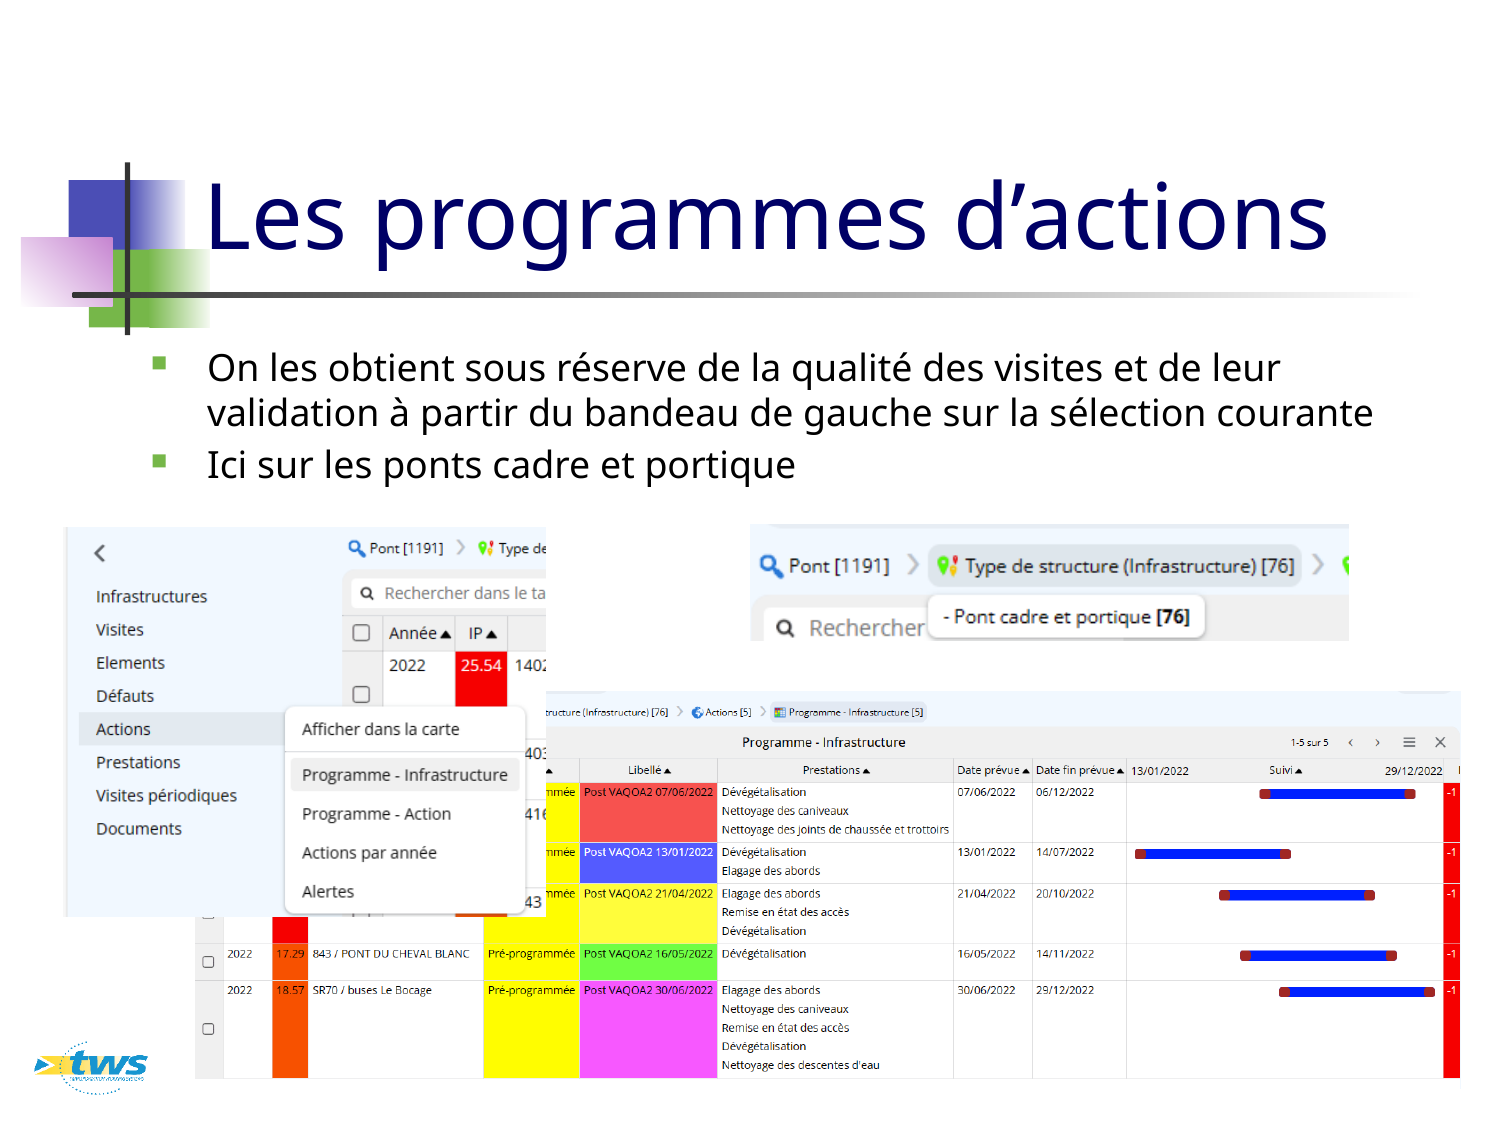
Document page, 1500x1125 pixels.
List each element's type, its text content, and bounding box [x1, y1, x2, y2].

picture [15, 1028, 168, 1110]
picture [749, 524, 1349, 641]
picture [63, 526, 1461, 1089]
list On les obtient sous réserve de la qualité des visites et de leur validation à partir du bandeau de gauche sur la sélection courante Ici sur les ponts cadre et portique [135, 336, 1411, 474]
title Les programmes d’actions [188, 35, 1468, 275]
